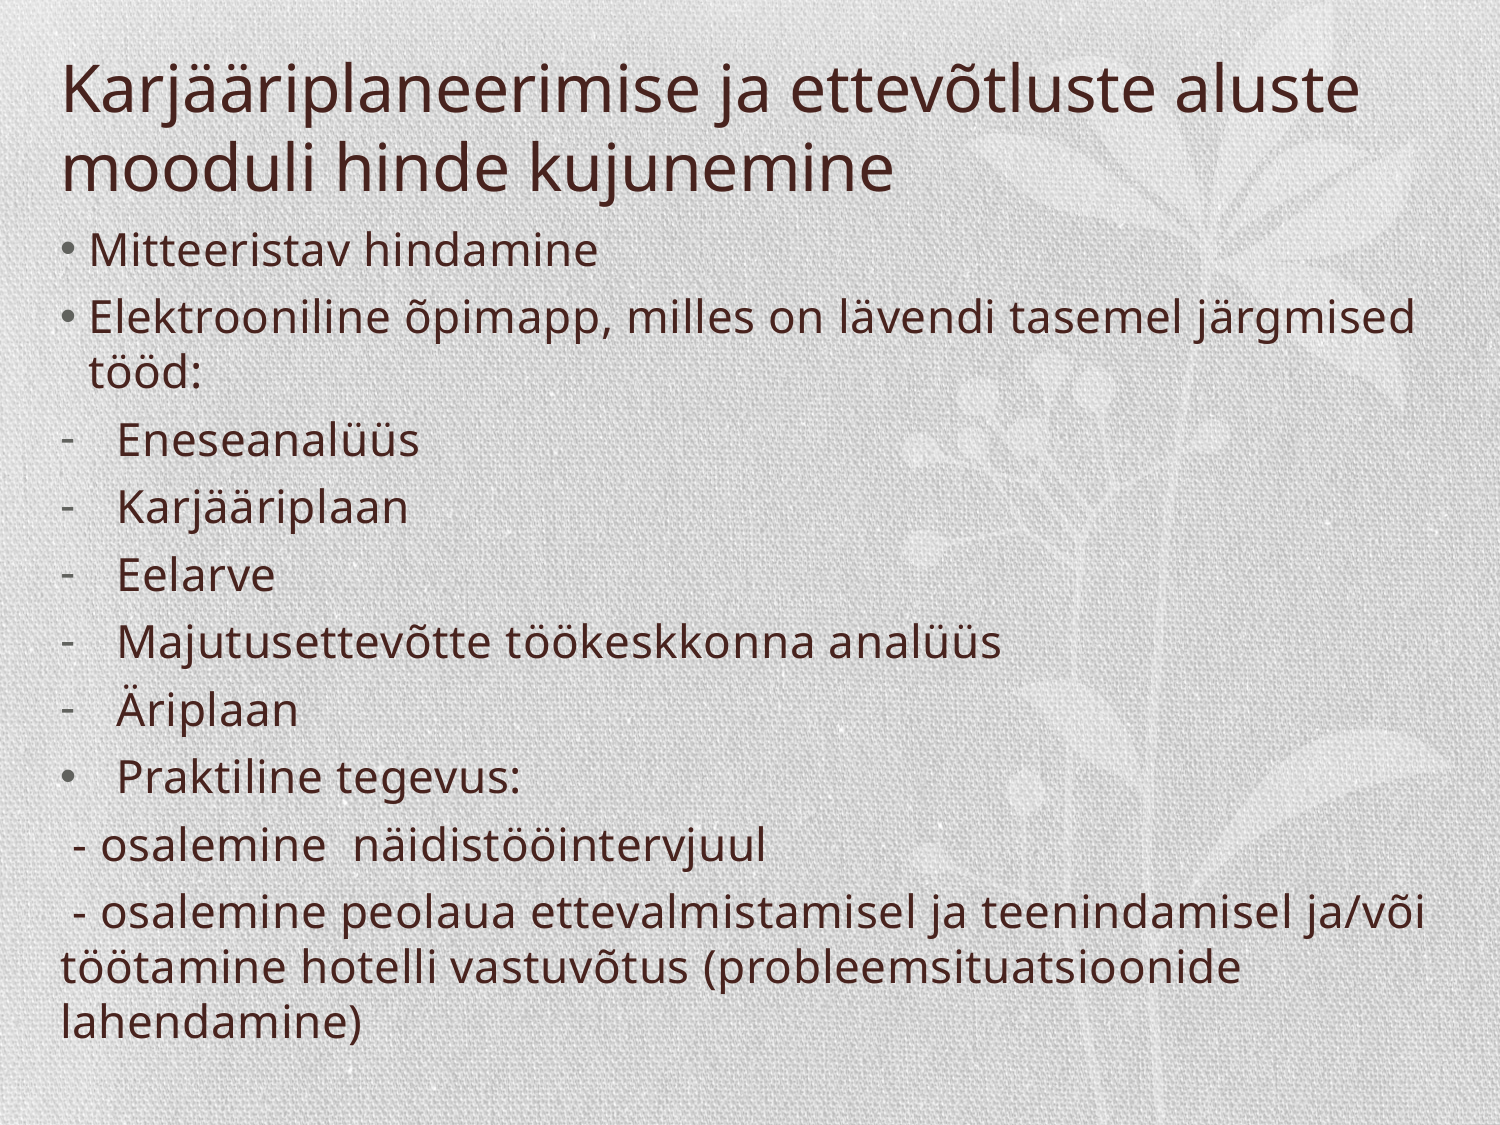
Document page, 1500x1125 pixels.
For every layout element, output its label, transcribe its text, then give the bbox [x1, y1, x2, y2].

title Karjääriplaneerimise ja ettevõtluste aluste mooduli hinde kujunemine [45, 37, 1455, 213]
list Mitteeristav hindamine Elektrooniline õpimapp, milles on lävendi tasemel järgmised tööd: Eneseanalüüs Karjääriplaan Eelarve Majutusettevõtte töökeskkonna analüüs Äriplaan Praktiline tegevus: - osalemine näidistööintervjuul - osalemine peolaua ettevalmistamisel ja teenindamisel ja/või töötamine hotelli vastuvõtus (probleemsituatsioonide lahendamine) [45, 213, 1455, 1023]
